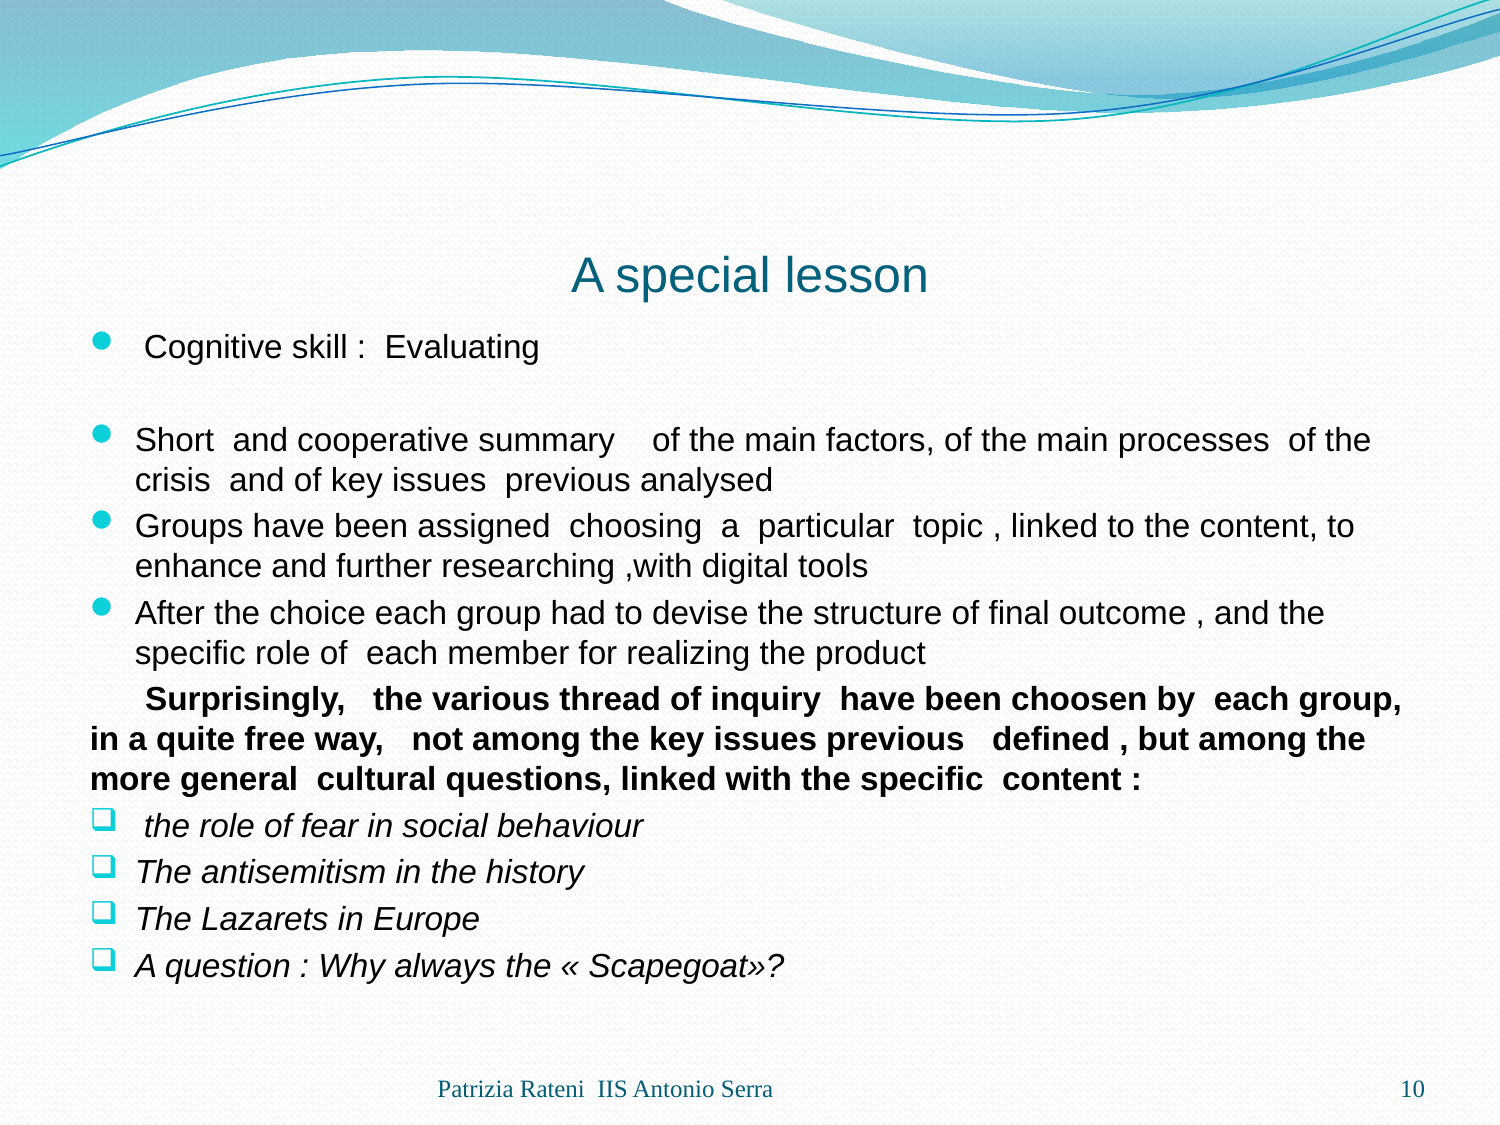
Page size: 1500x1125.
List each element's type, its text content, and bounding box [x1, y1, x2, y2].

slide_number 10 [1299, 1042, 1425, 1103]
title A special lesson [75, 115, 1425, 303]
list Cognitive skill : Evaluating Short and cooperative summary of the main factors, of the main processes of the crisis and of key issues previous analysed Groups have been assigned choosing a particular topic , linked to the content, to enhance and further researching ,with digital tools After the choice each group had to devise the structure of final outcome , and the specific role of each member for realizing the product Surprisingly, the various thread of inquiry have been choosen by each group, in a quite free way, not among the key issues previous defined , but among the more general cultural questions, linked with the specific content : the role of fear in social behaviour The antisemitism in the history The Lazarets in Europe A question : Why always the « Scapegoat»? [75, 317, 1425, 1038]
footer Patrizia Rateni IIS Antonio Serra [437, 1042, 988, 1103]
